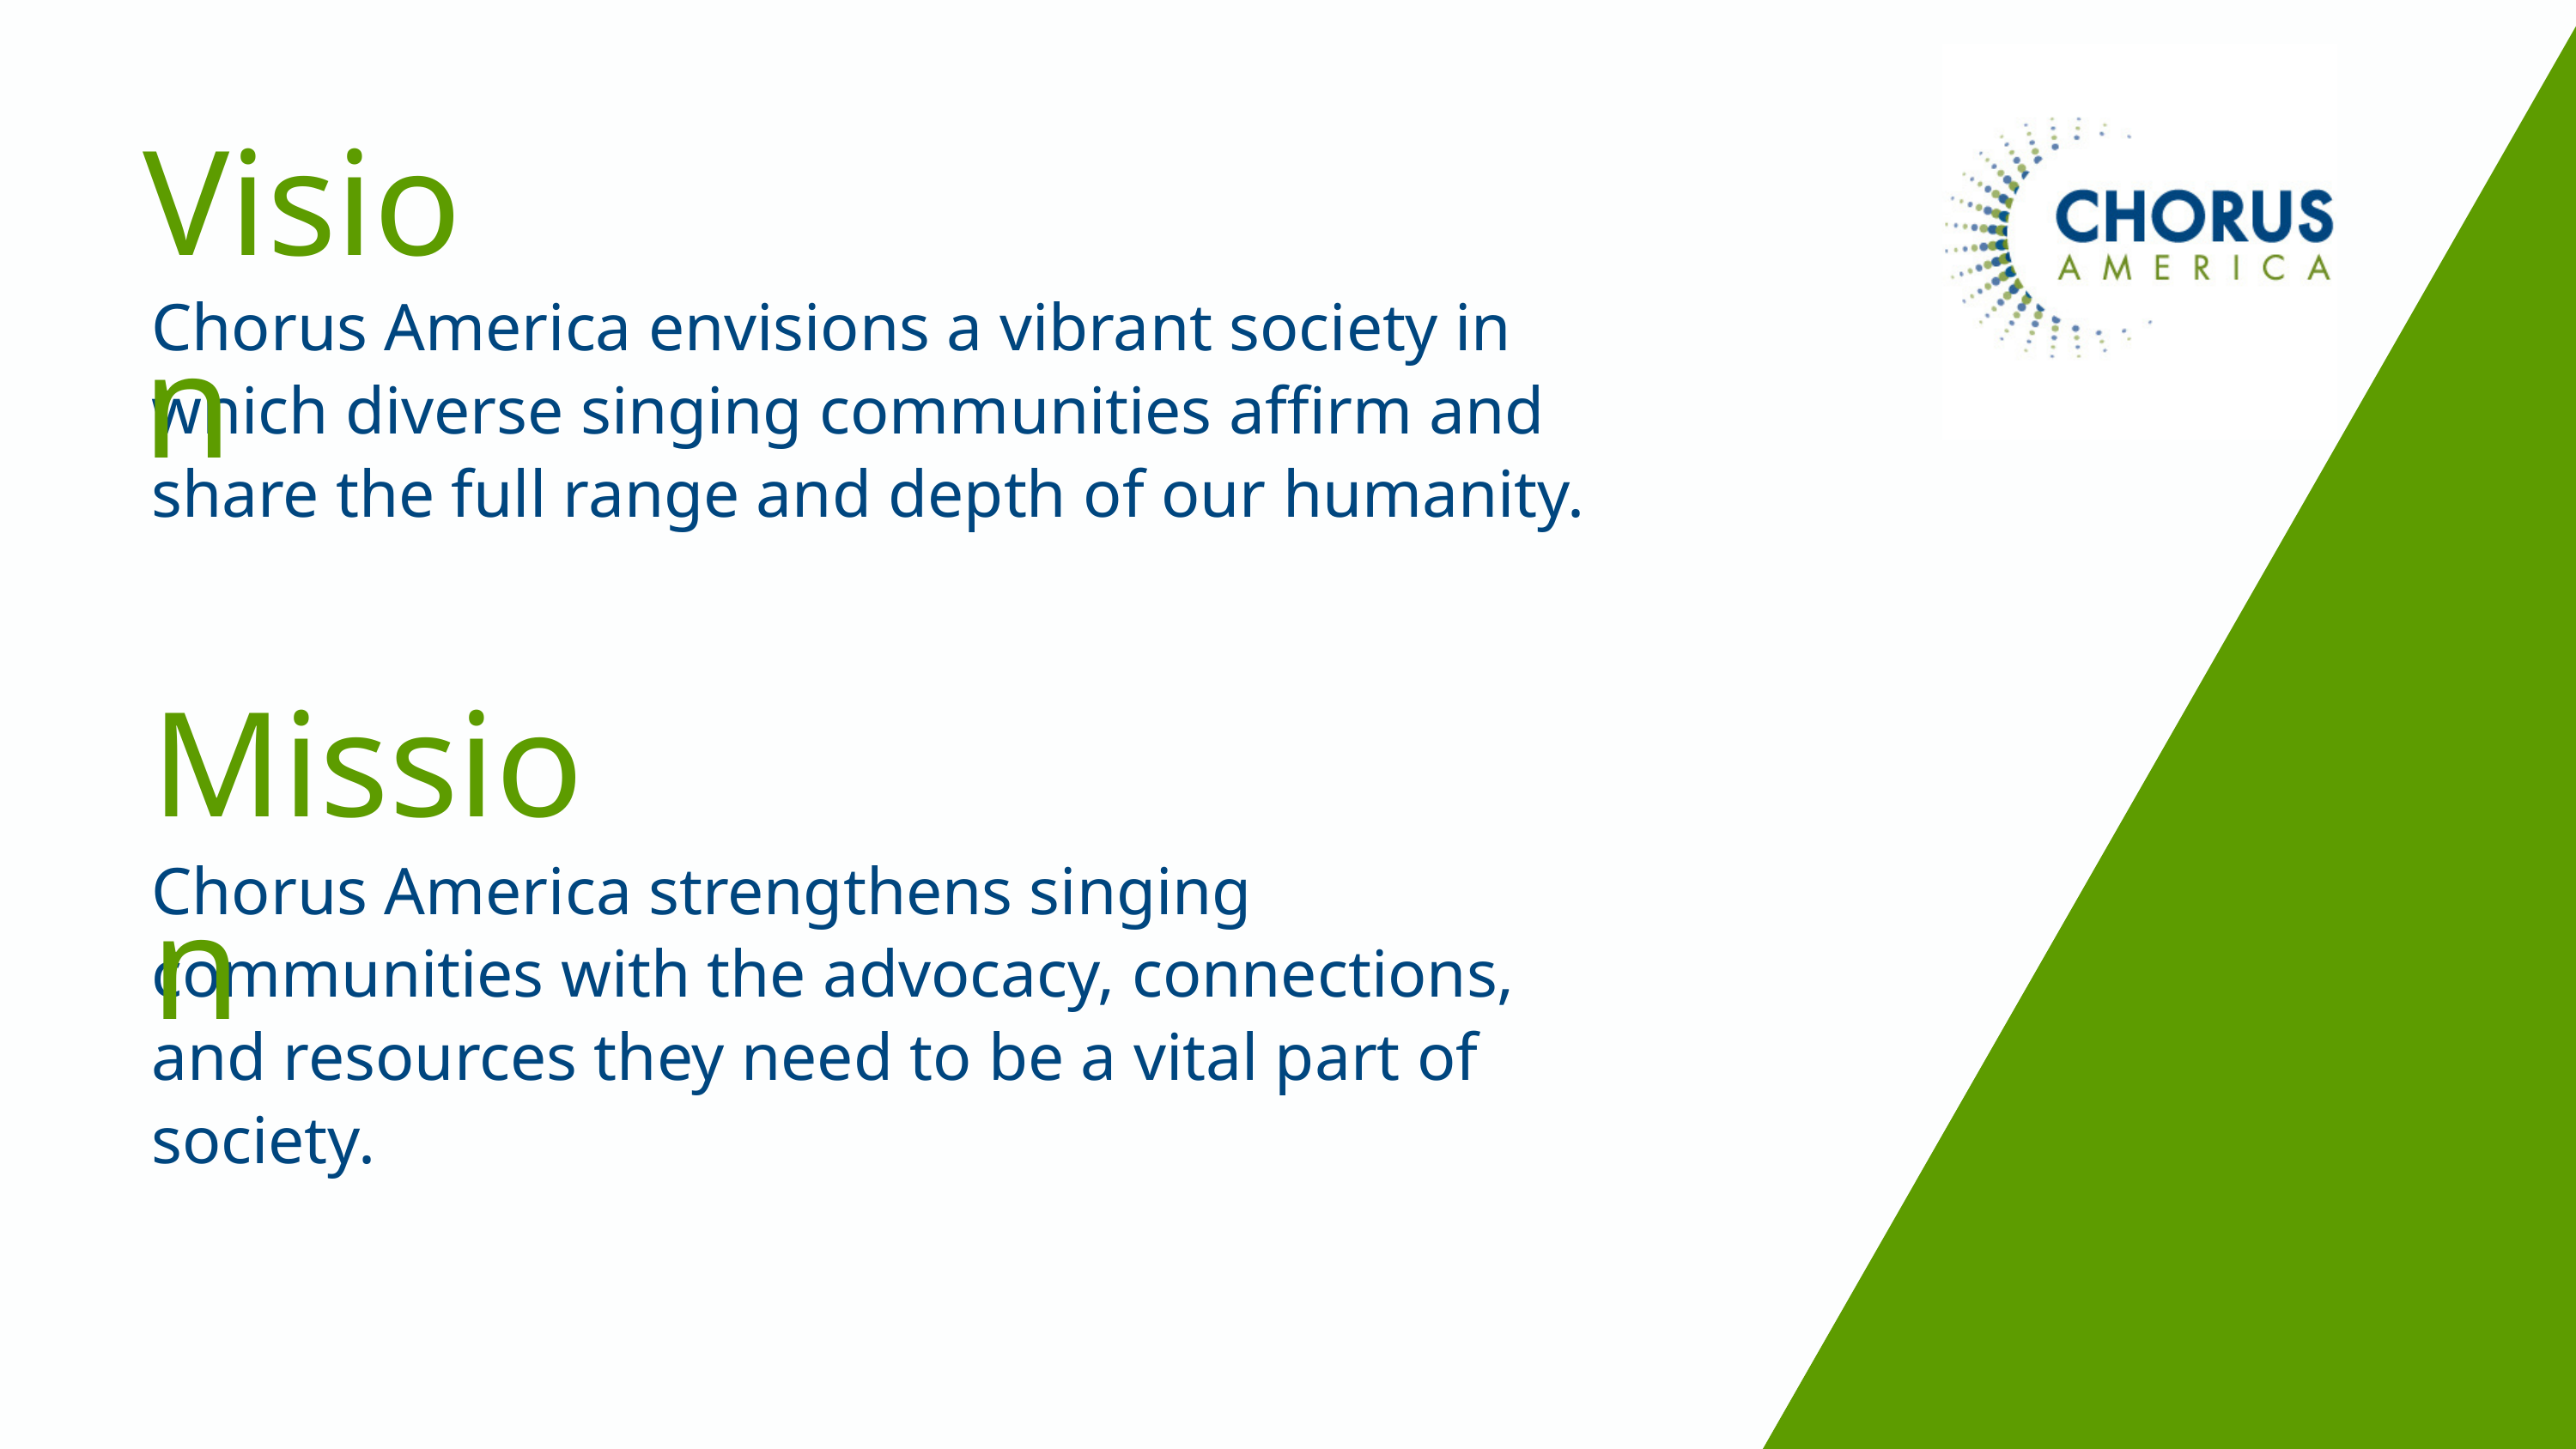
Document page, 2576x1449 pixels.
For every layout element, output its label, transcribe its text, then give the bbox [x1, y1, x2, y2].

text_box Vision [143, 81, 526, 488]
text_box Mission [151, 642, 623, 1049]
text_box Chorus America strengthens singing communities with the advocacy, connections, and resources they need to be a vital part of society. [151, 844, 1590, 1177]
text_box [1941, 44, 2337, 336]
text_box Chorus America envisions a vibrant society in which diverse singing communities affirm and share the full range and depth of our humanity. [151, 280, 1616, 530]
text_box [1434, 336, 2576, 1167]
